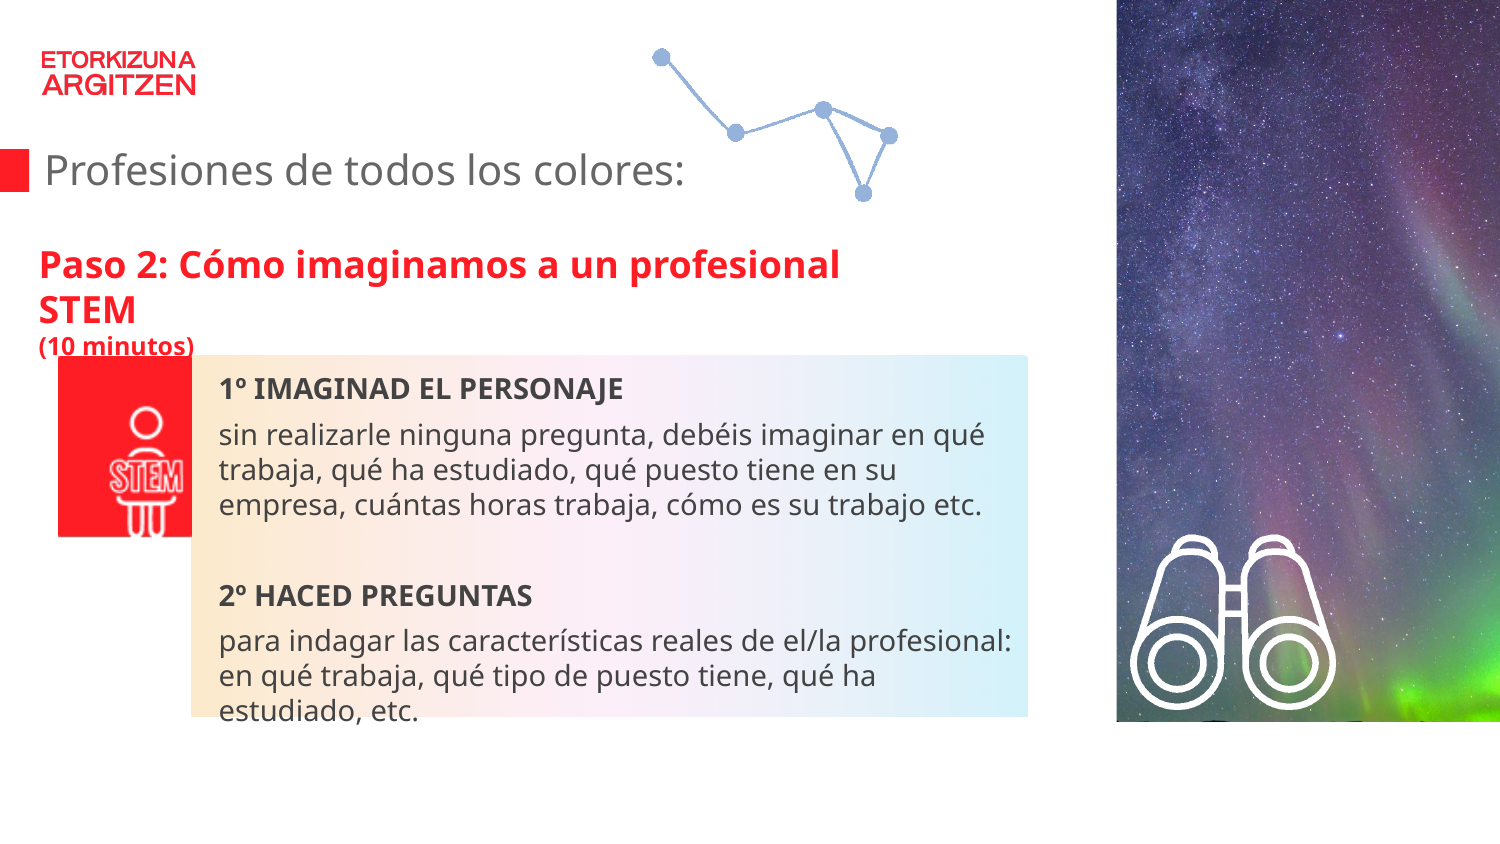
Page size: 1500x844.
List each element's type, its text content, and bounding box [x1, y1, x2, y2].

text_box [0, 149, 29, 192]
picture [651, 48, 898, 202]
picture [42, 51, 197, 96]
text_box Paso 2: Cómo imaginamos a un profesional STEM (10 minutos) [23, 225, 919, 376]
picture [57, 355, 1029, 717]
text_box Profesiones de todos los colores: [29, 134, 648, 207]
text_box 1º IMAGINAD EL PERSONAJE sin realizarle ninguna pregunta, debéis imaginar en qué trabaja, qué ha estudiado, qué puesto tiene en su empresa, cuántas horas trabaja, cómo es su trabajo etc. 2º HACED PREGUNTAS para indagar las características reales de el/la profesional: en qué trabaja, qué tipo de puesto tiene, qué ha estudiado, etc. [203, 355, 1040, 743]
picture [1116, 0, 1500, 722]
